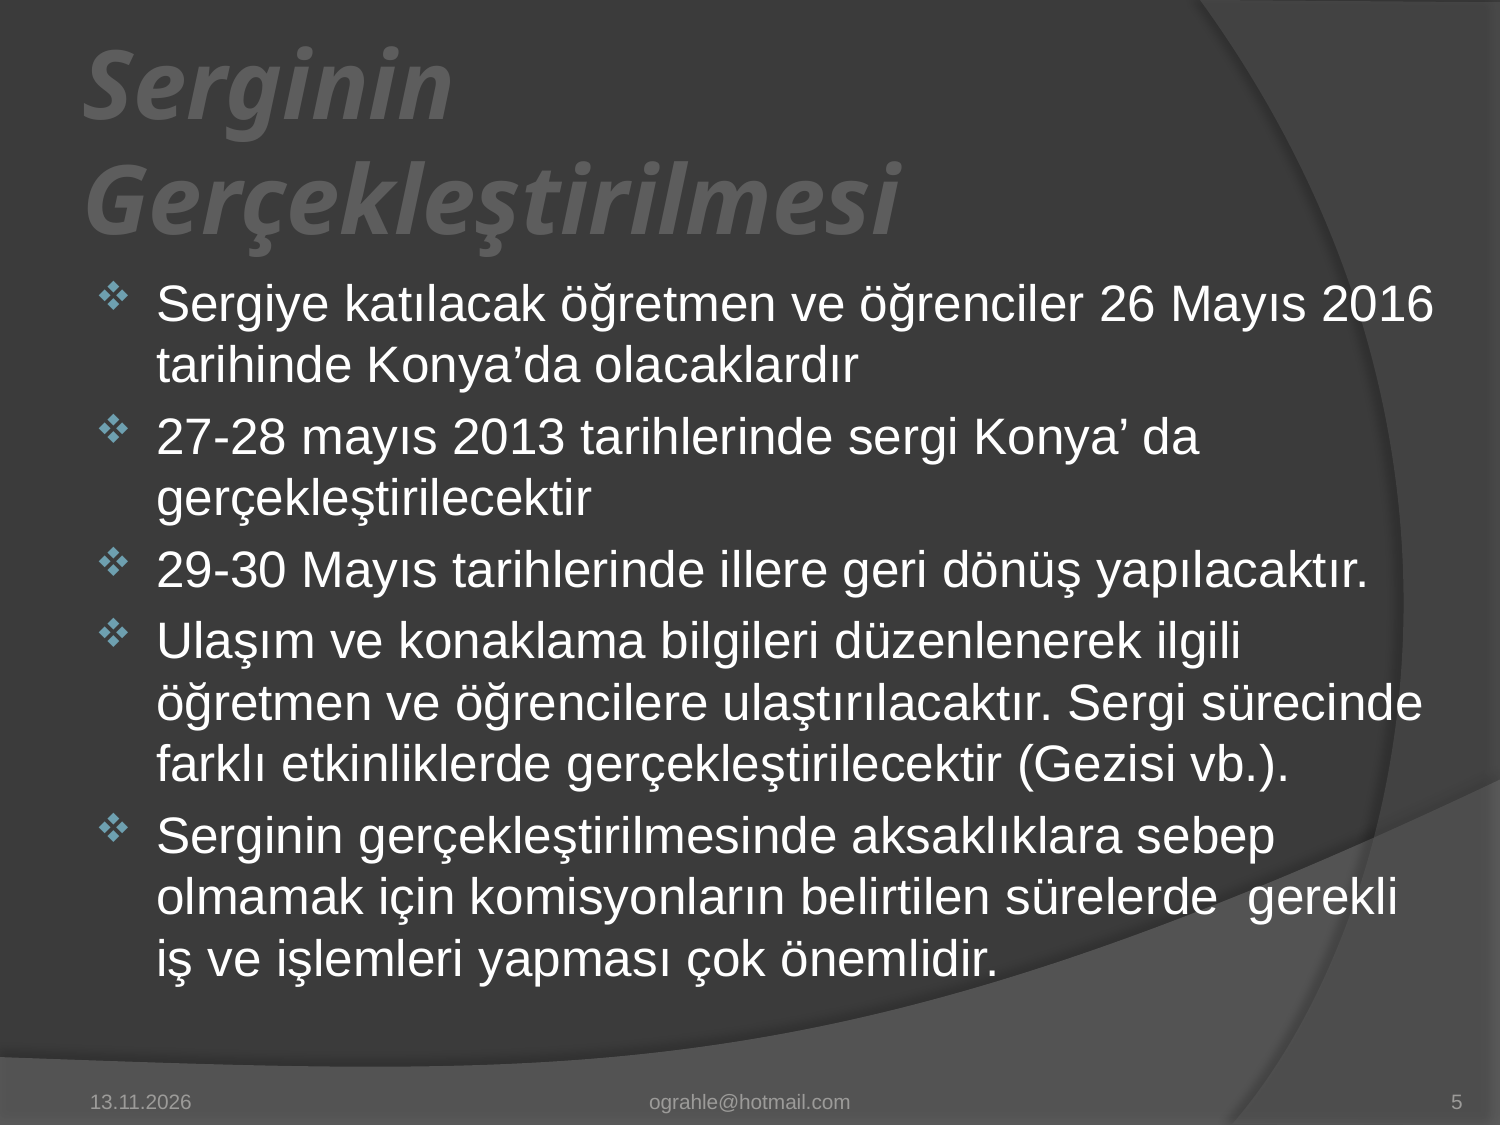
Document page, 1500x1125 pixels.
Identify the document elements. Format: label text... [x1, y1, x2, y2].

list Sergiye katılacak öğretmen ve öğrenciler 26 Mayıs 2016 tarihinde Konya’da olacaklardır 27-28 mayıs 2013 tarihlerinde sergi Konya’ da gerçekleştirilecektir 29-30 Mayıs tarihlerinde illere geri dönüş yapılacaktır. Ulaşım ve konaklama bilgileri düzenlenerek ilgili öğretmen ve öğrencilere ulaştırılacaktır. Sergi sürecinde farklı etkinliklerde gerçekleştirilecektir (Gezisi vb.). Serginin gerçekleştirilmesinde aksaklıklara sebep olmamak için komisyonların belirtilen sürelerde gerekli iş ve işlemleri yapması çok önemlidir. [75, 262, 1459, 1005]
title Serginin Gerçekleştirilmesi [75, 45, 1300, 233]
slide_number 5 [1337, 1053, 1463, 1114]
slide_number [75, 1053, 425, 1114]
footer ograhle@hotmail.com [512, 1053, 988, 1114]
